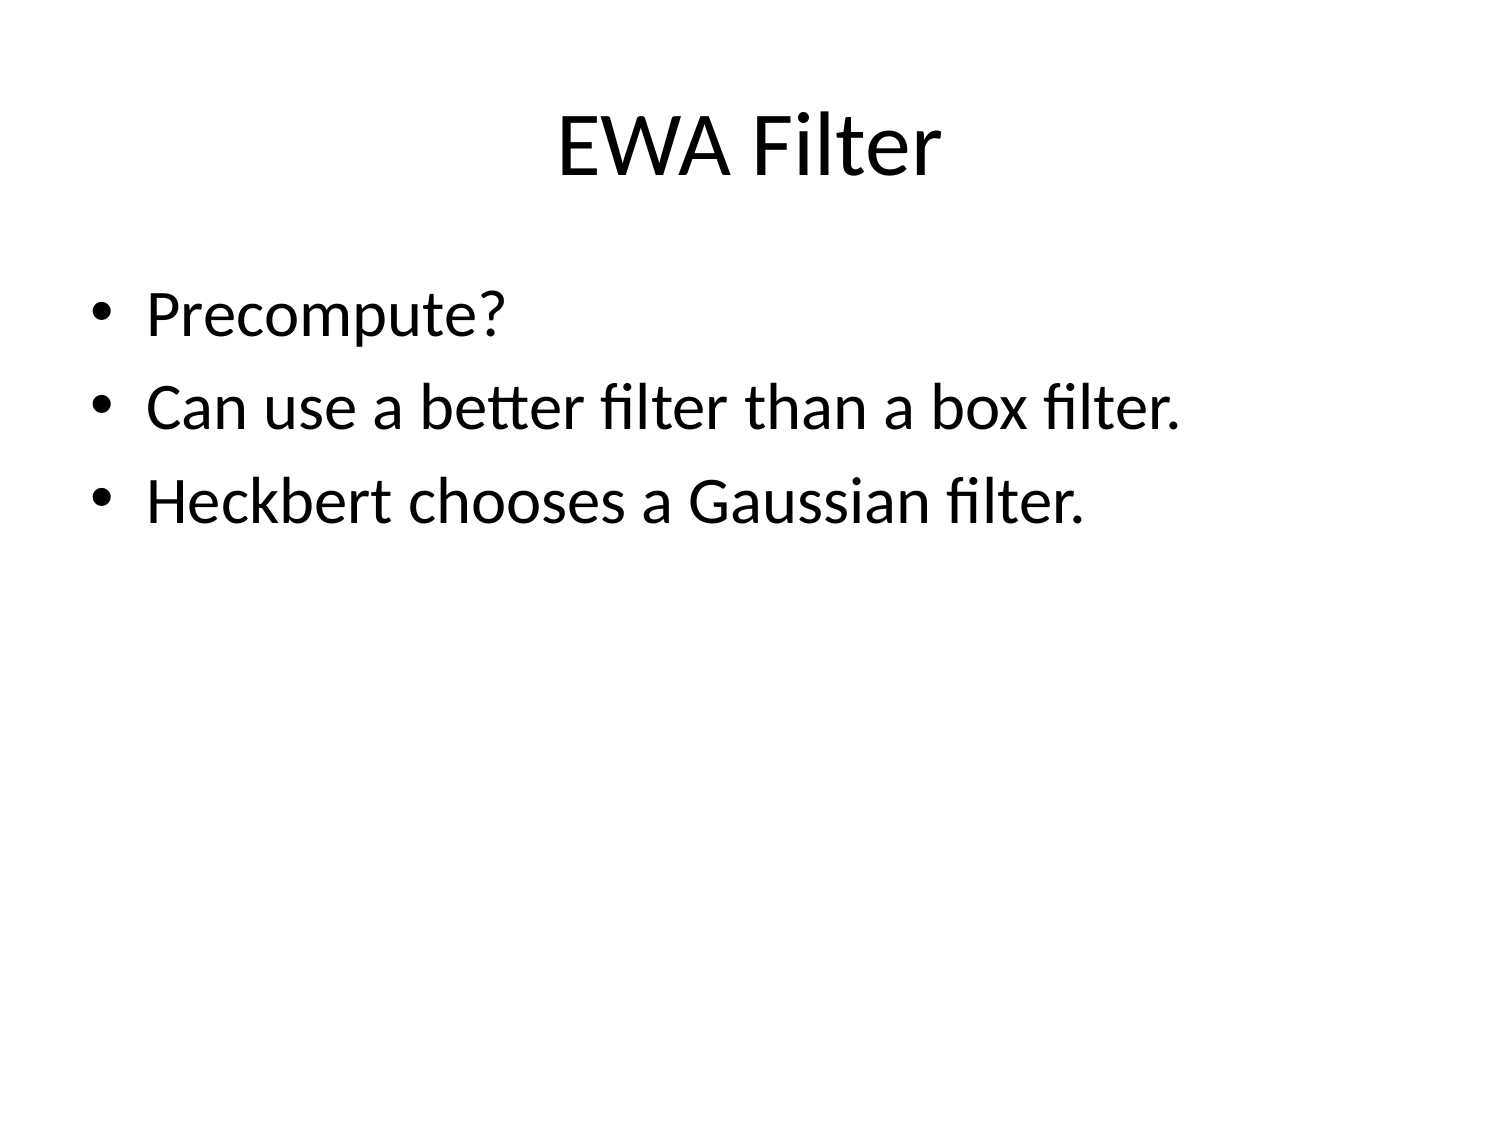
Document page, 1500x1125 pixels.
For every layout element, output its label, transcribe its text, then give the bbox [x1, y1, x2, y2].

list Precompute? Can use a better filter than a box filter. Heckbert chooses a Gaussian filter. [75, 262, 1425, 1005]
title EWA Filter [75, 45, 1425, 233]
